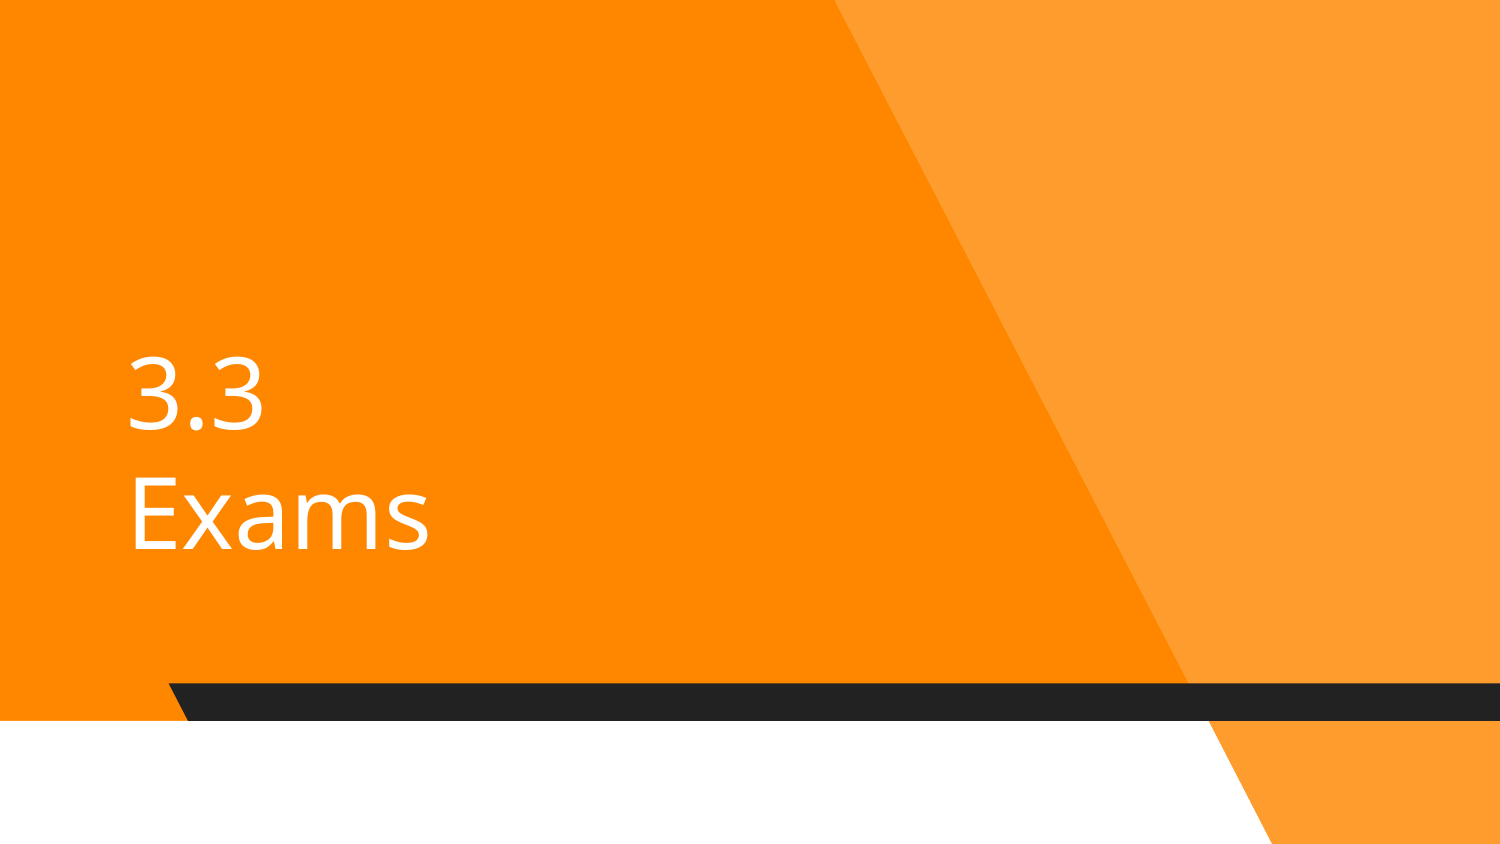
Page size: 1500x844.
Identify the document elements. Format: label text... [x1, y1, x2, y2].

title 3.3 Exams [111, 394, 1365, 585]
